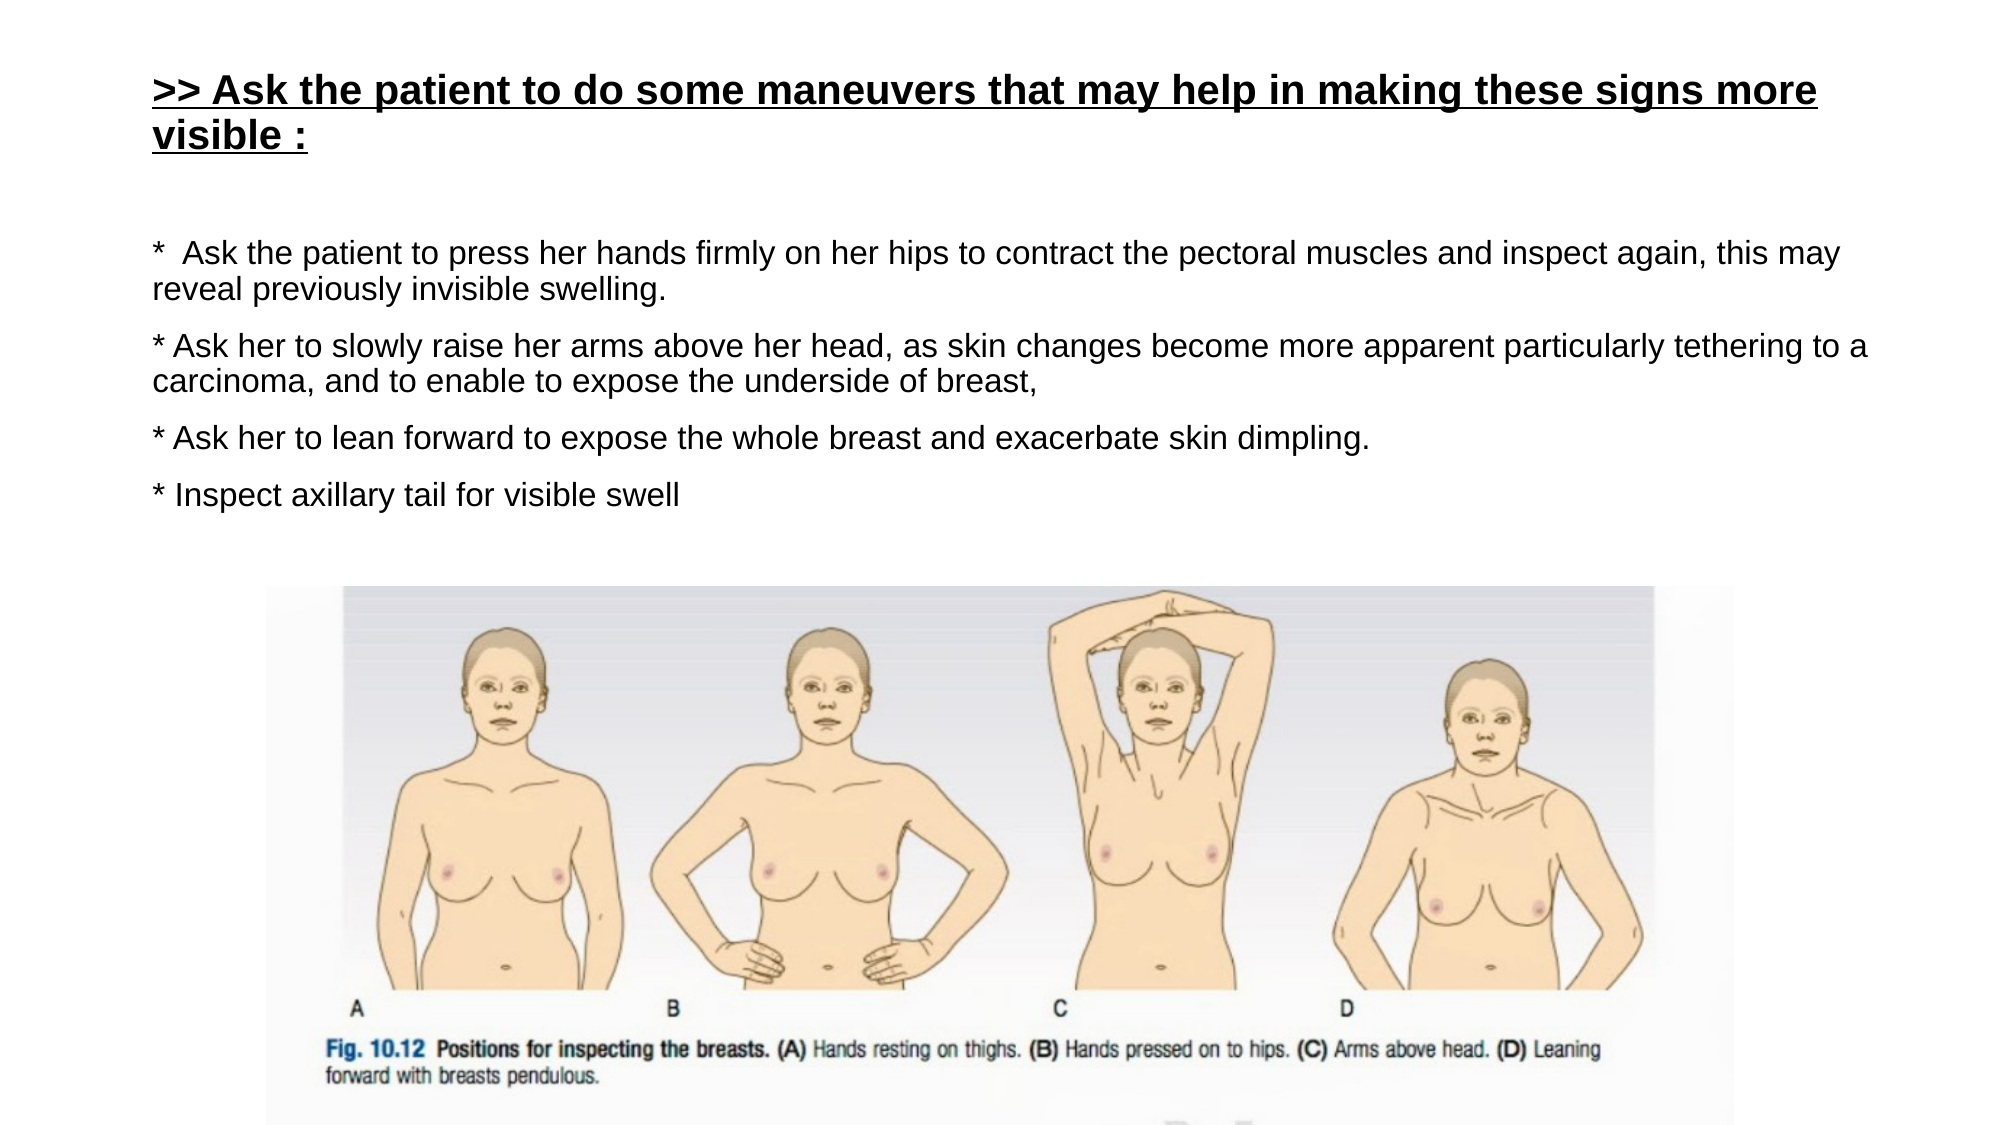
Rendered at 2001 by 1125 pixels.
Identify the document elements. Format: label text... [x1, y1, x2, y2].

list >> Ask the patient to do some maneuvers that may help in making these signs more visible : * Ask the patient to press her hands firmly on her hips to contract the pectoral muscles and inspect again, this may reveal previously invisible swelling. * Ask her to slowly raise her arms above her head, as skin changes become more apparent particularly tethering to a carcinoma, and to enable to expose the underside of breast, * Ask her to lean forward to expose the whole breast and exacerbate skin dimpling. * Inspect axillary tail for visible swell [137, 0, 1946, 639]
picture [266, 586, 1734, 1125]
